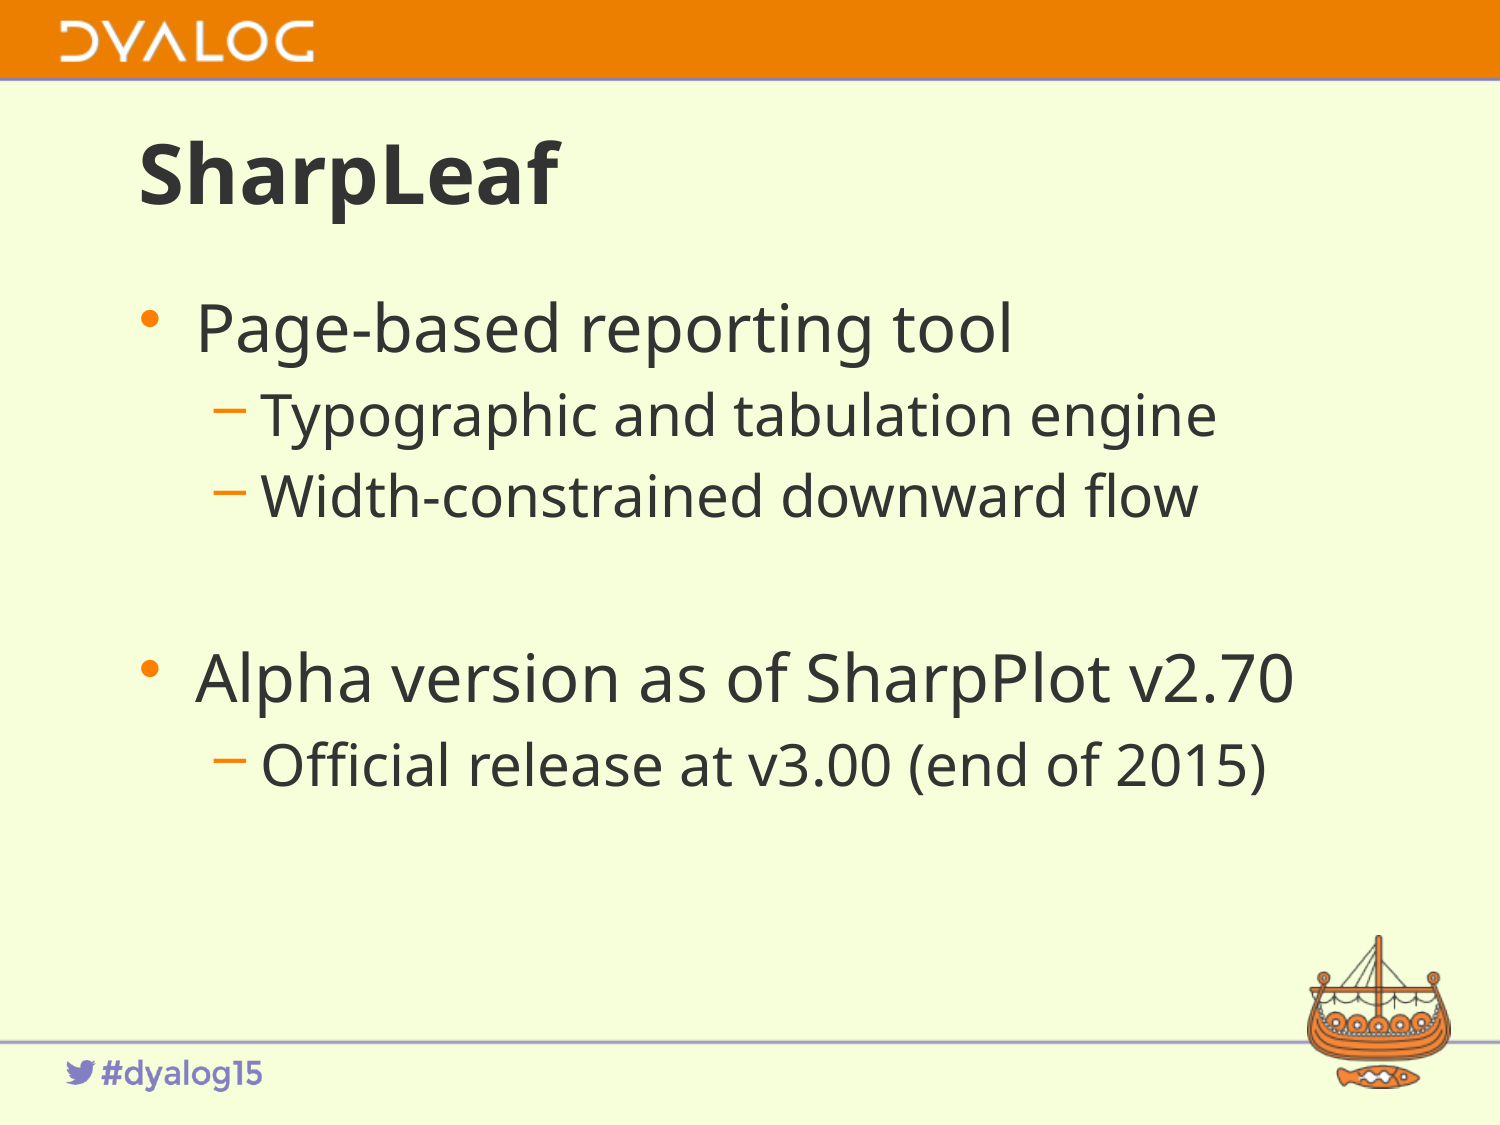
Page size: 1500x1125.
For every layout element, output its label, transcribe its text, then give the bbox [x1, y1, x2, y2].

title SharpLeaf [123, 113, 1376, 254]
picture [0, 0, 1500, 1125]
list Page-based reporting tool Typographic and tabulation engine Width-constrained downward flow Alpha version as of SharpPlot v2.70 Official release at v3.00 (end of 2015) [123, 278, 1376, 988]
